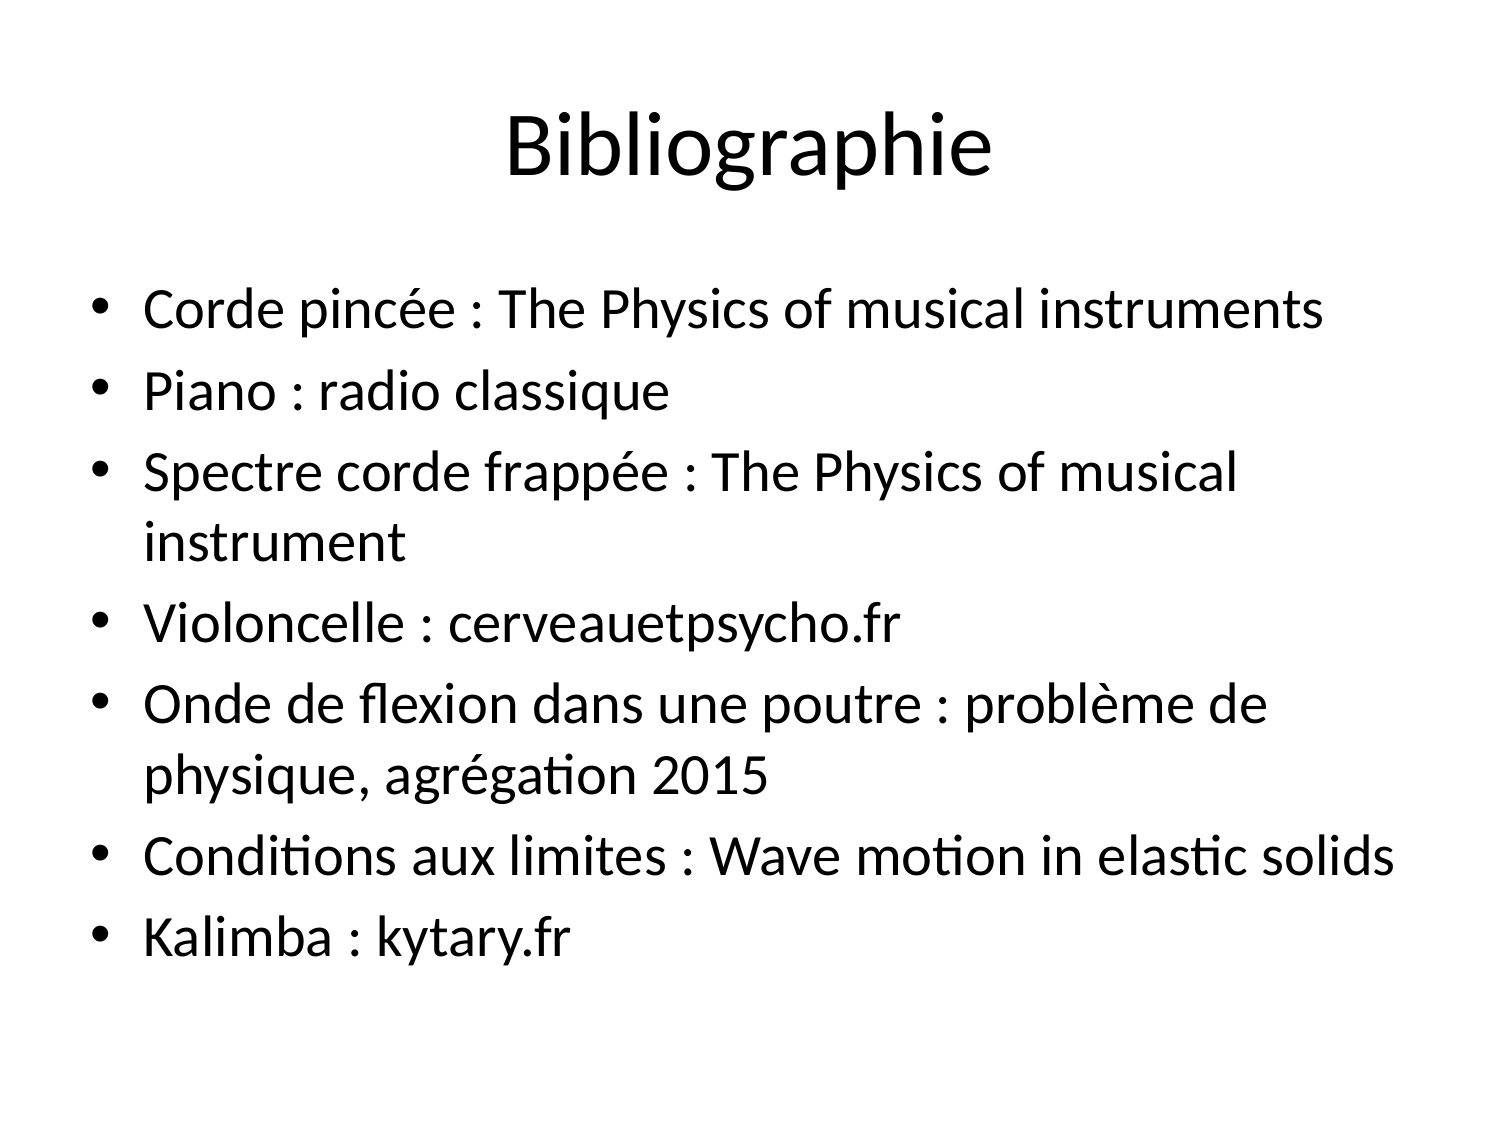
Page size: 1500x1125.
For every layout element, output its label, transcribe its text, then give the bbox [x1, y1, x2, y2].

title Bibliographie [75, 45, 1425, 233]
list Corde pincée : The Physics of musical instruments Piano : radio classique Spectre corde frappée : The Physics of musical instrument Violoncelle : cerveauetpsycho.fr Onde de flexion dans une poutre : problème de physique, agrégation 2015 Conditions aux limites : Wave motion in elastic solids Kalimba : kytary.fr [75, 262, 1425, 1005]
